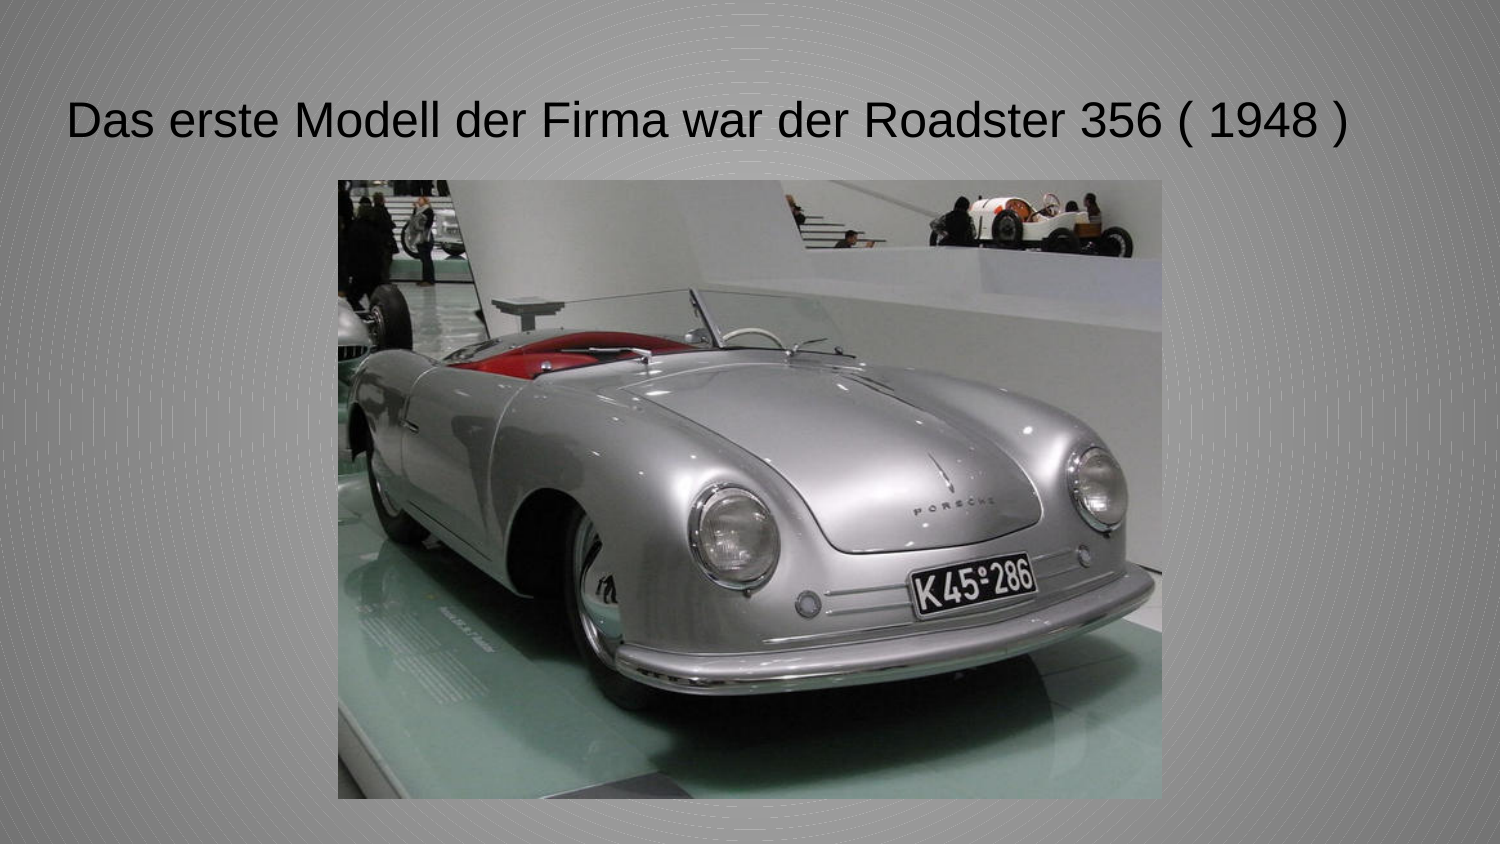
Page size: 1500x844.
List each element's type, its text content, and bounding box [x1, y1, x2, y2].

picture [337, 180, 1163, 799]
title Das erste Modell der Firma war der Roadster 356 ( 1948 ) [51, 72, 1449, 167]
